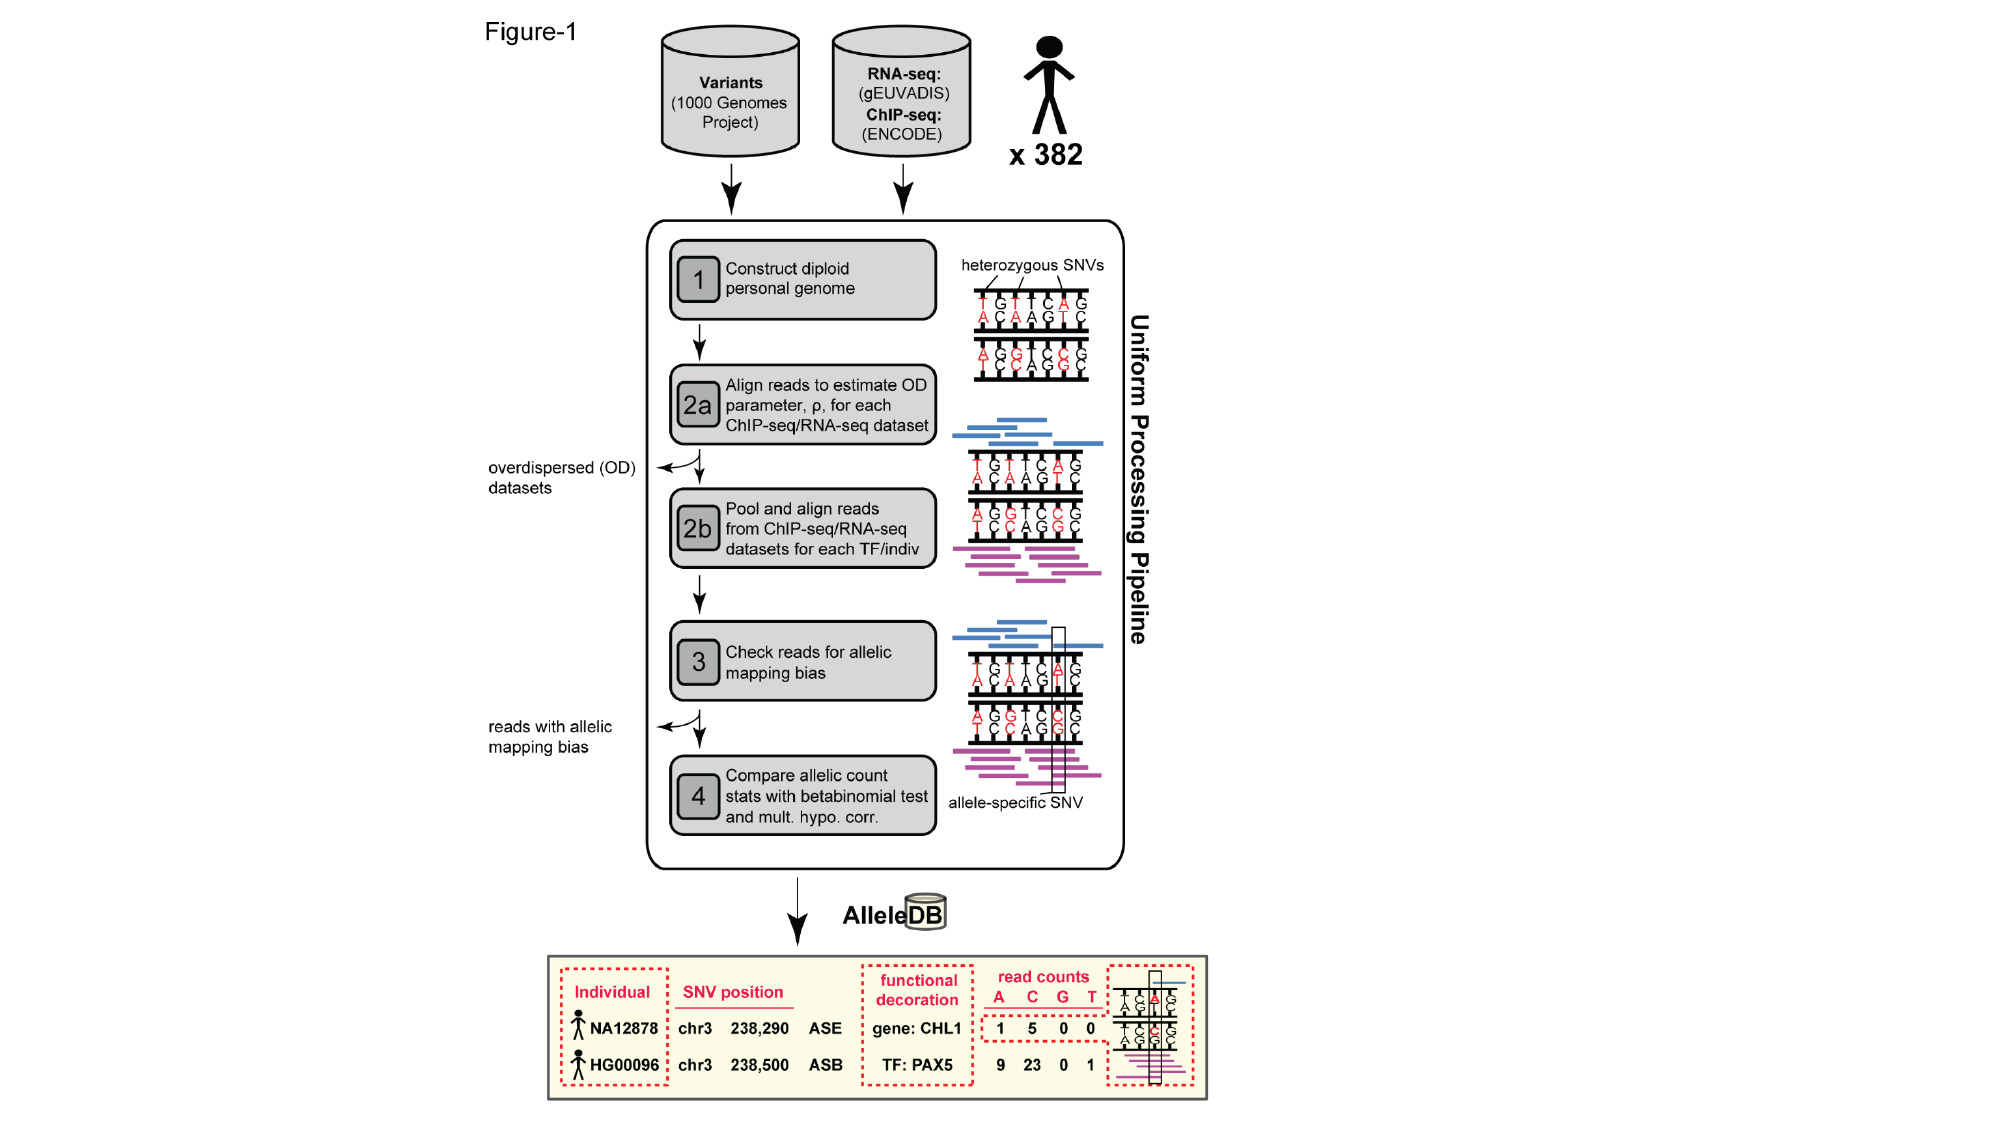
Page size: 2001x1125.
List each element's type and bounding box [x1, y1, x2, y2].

list [448, 6, 1308, 1119]
